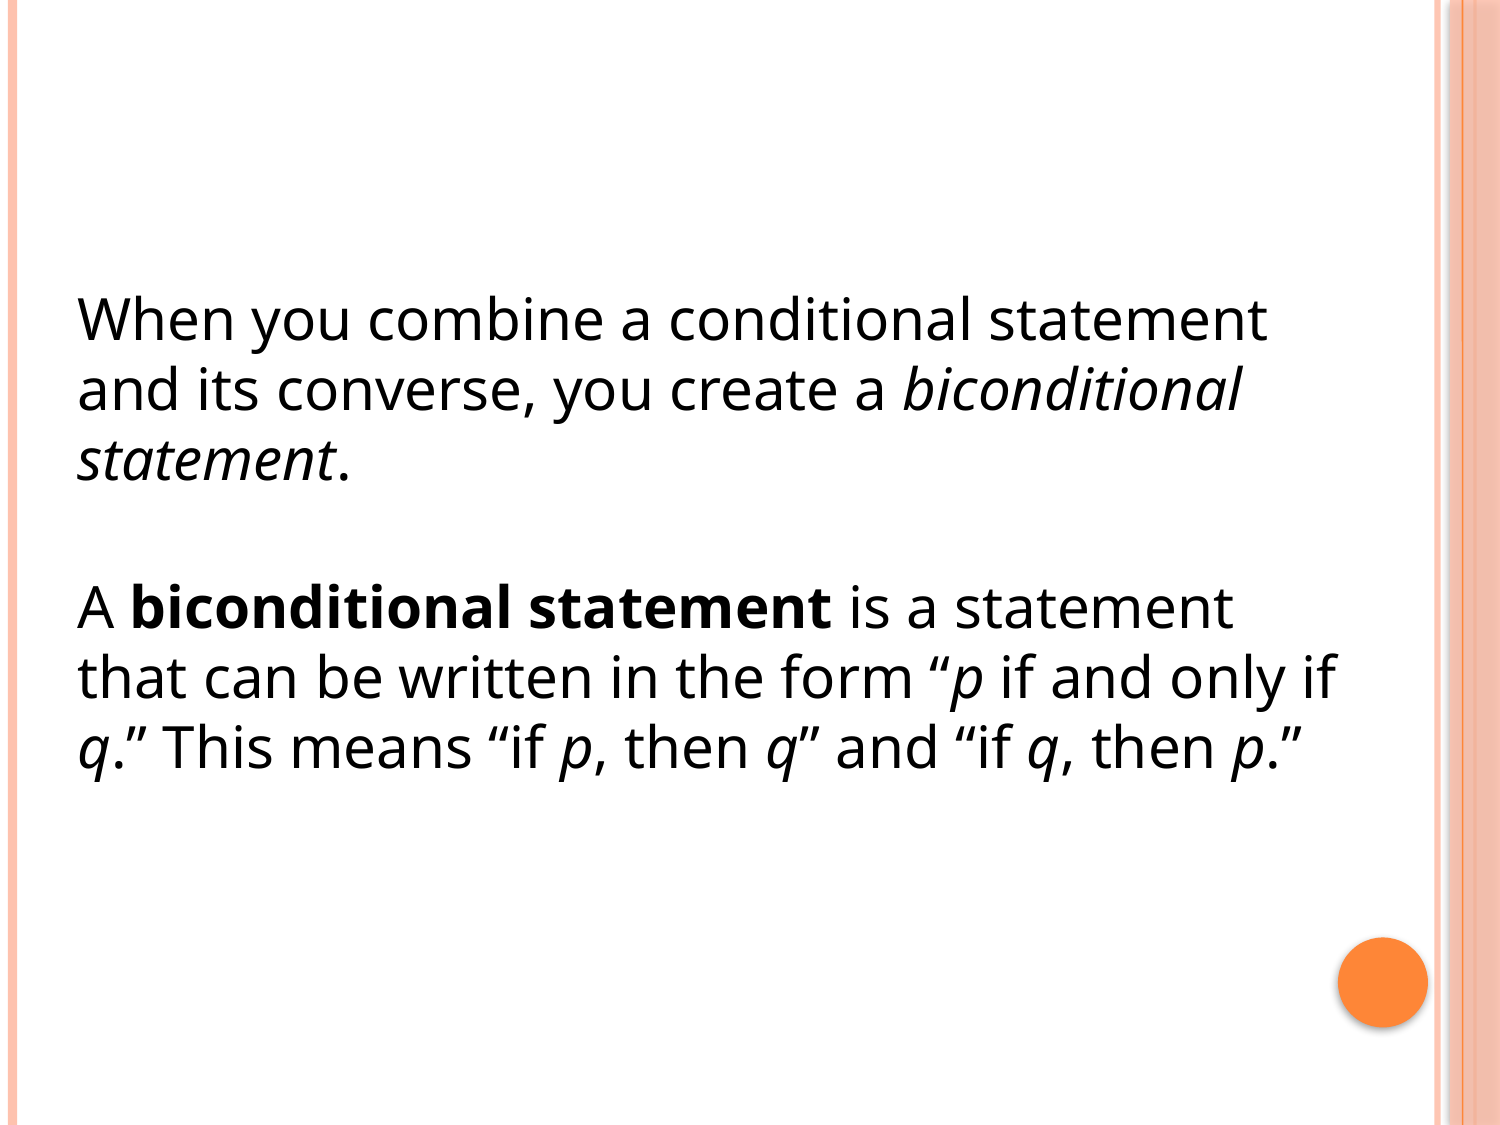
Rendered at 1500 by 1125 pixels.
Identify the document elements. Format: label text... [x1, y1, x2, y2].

text_box A biconditional statement is a statement that can be written in the form “p if and only if q.” This means “if p, then q” and “if q, then p.” [62, 562, 1363, 788]
text_box When you combine a conditional statement and its converse, you create a biconditional statement. [62, 275, 1388, 500]
